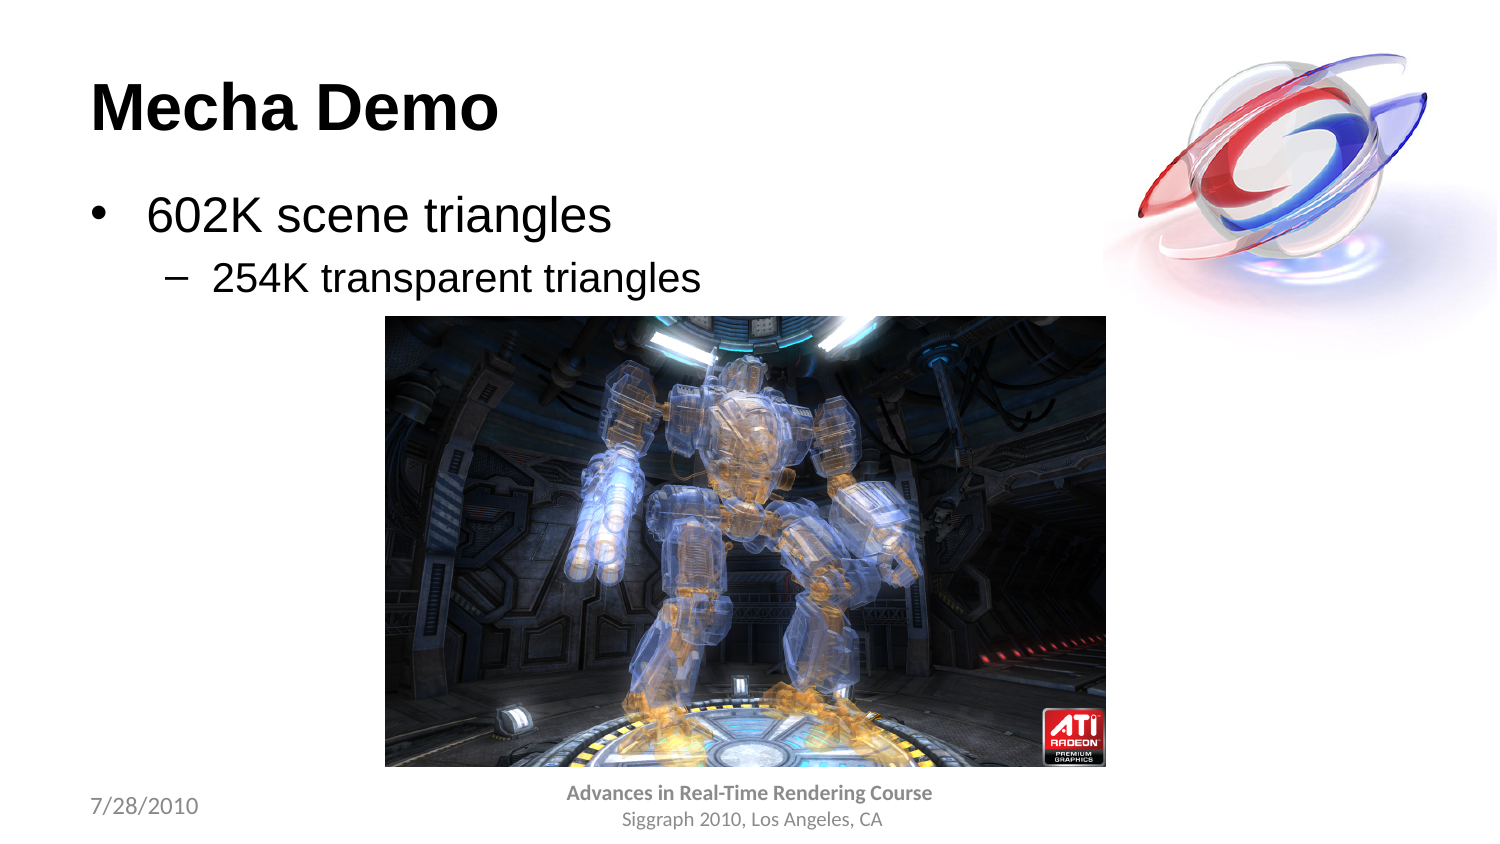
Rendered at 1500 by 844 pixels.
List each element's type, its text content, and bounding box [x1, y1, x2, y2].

picture [1103, 0, 1497, 394]
list 602K scene triangles 254K transparent triangles [75, 174, 1425, 754]
title Mecha Demo [75, 33, 1425, 174]
footer Advances in Real-Time Rendering Course Siggraph 2010, Los Angeles, CA [512, 782, 988, 828]
picture [385, 315, 1107, 767]
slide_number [75, 782, 425, 828]
